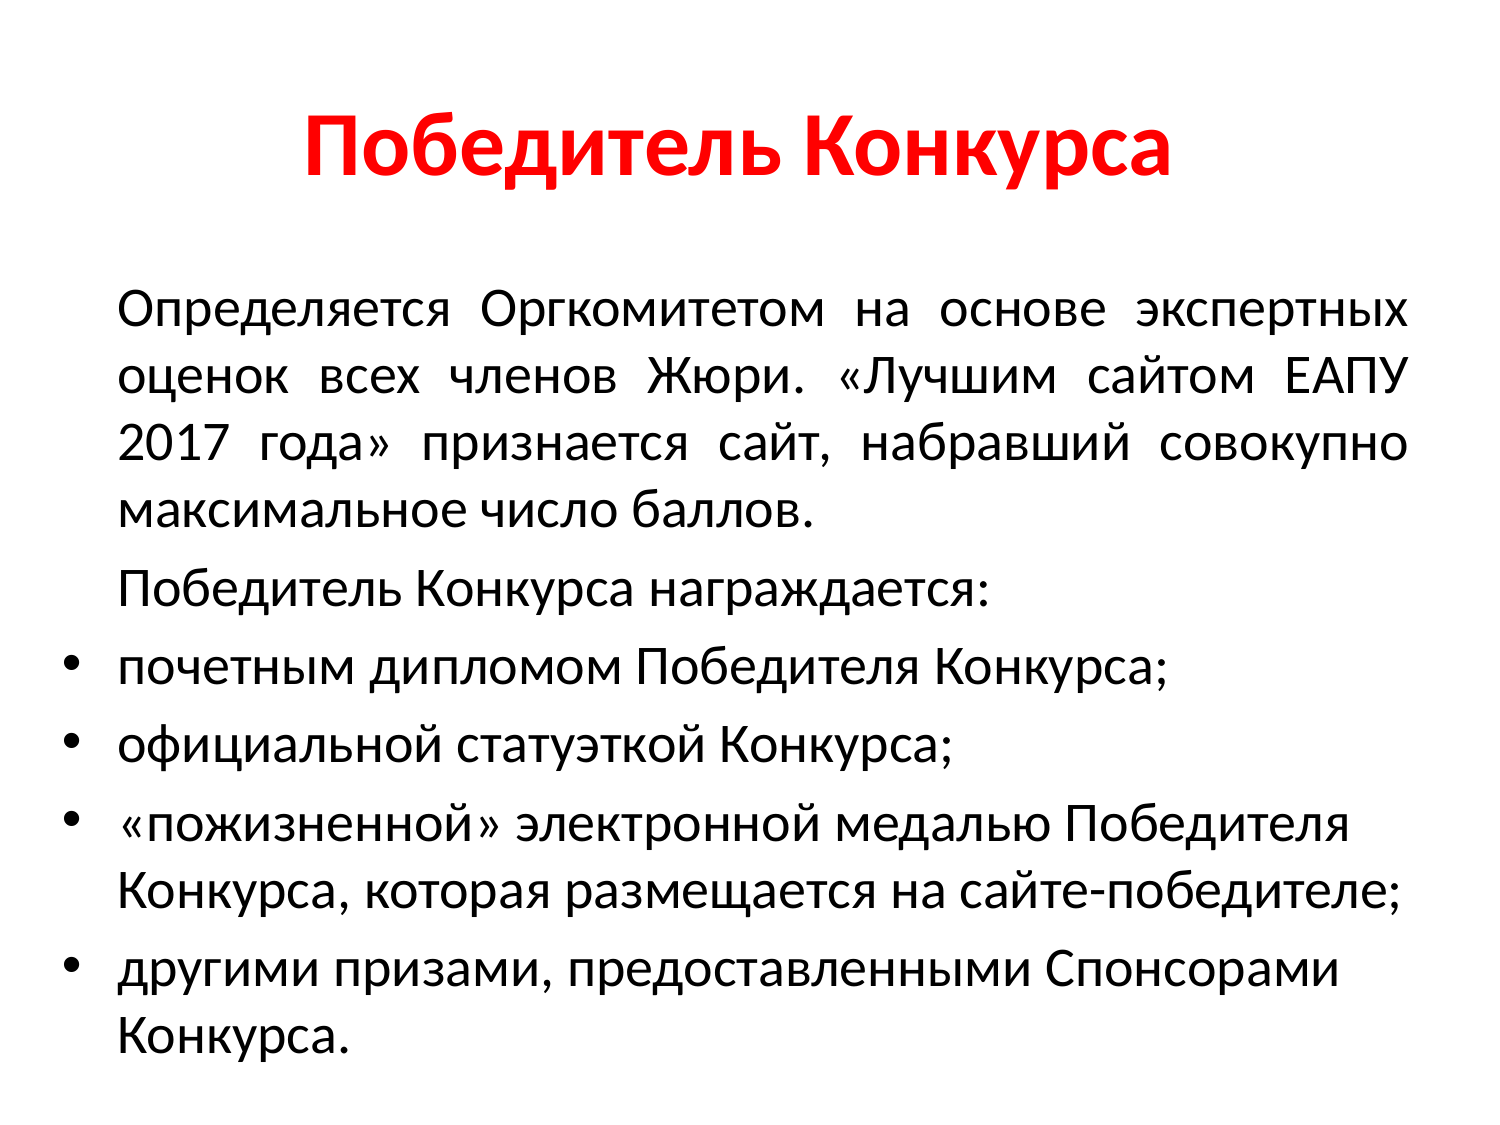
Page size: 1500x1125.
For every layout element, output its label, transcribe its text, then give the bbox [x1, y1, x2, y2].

title Победитель Конкурса [75, 45, 1425, 233]
list Определяется Оргкомитетом на основе экспертных оценок всех членов Жюри. «Лучшим сайтом ЕАПУ 2017 года» признается сайт, набравший совокупно максимальное число баллов. Победитель Конкурса награждается: почетным дипломом Победителя Конкурса; официальной статуэткой Конкурса; «пожизненной» электронной медалью Победителя Конкурса, которая размещается на сайте-победителе; другими призами, предоставленными Спонсорами Конкурса. [46, 262, 1425, 1090]
